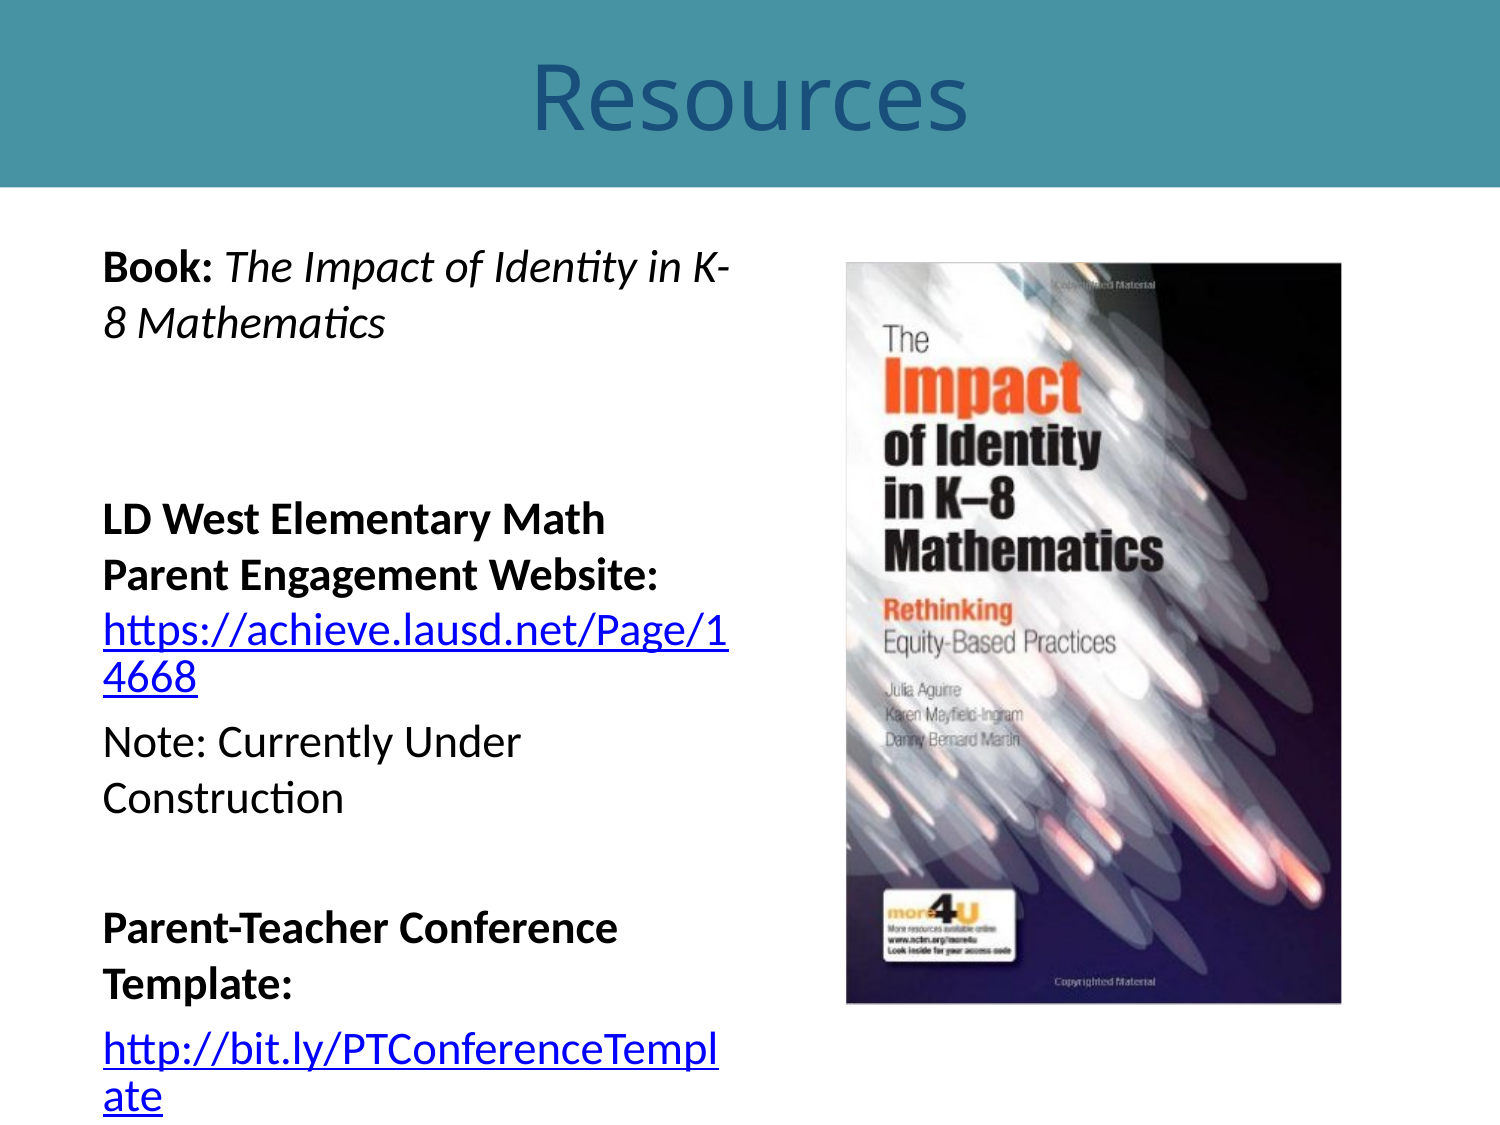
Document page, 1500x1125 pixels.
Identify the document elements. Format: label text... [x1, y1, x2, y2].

title Resources [0, 0, 1500, 188]
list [845, 262, 1342, 1006]
list Book: The Impact of Identity in K-8 Mathematics LD West Elementary Math Parent Engagement Website: https://achieve.lausd.net/Page/14668 Note: Currently Under Construction Parent-Teacher Conference Template: http://bit.ly/PTConferenceTemplate [87, 228, 750, 1039]
